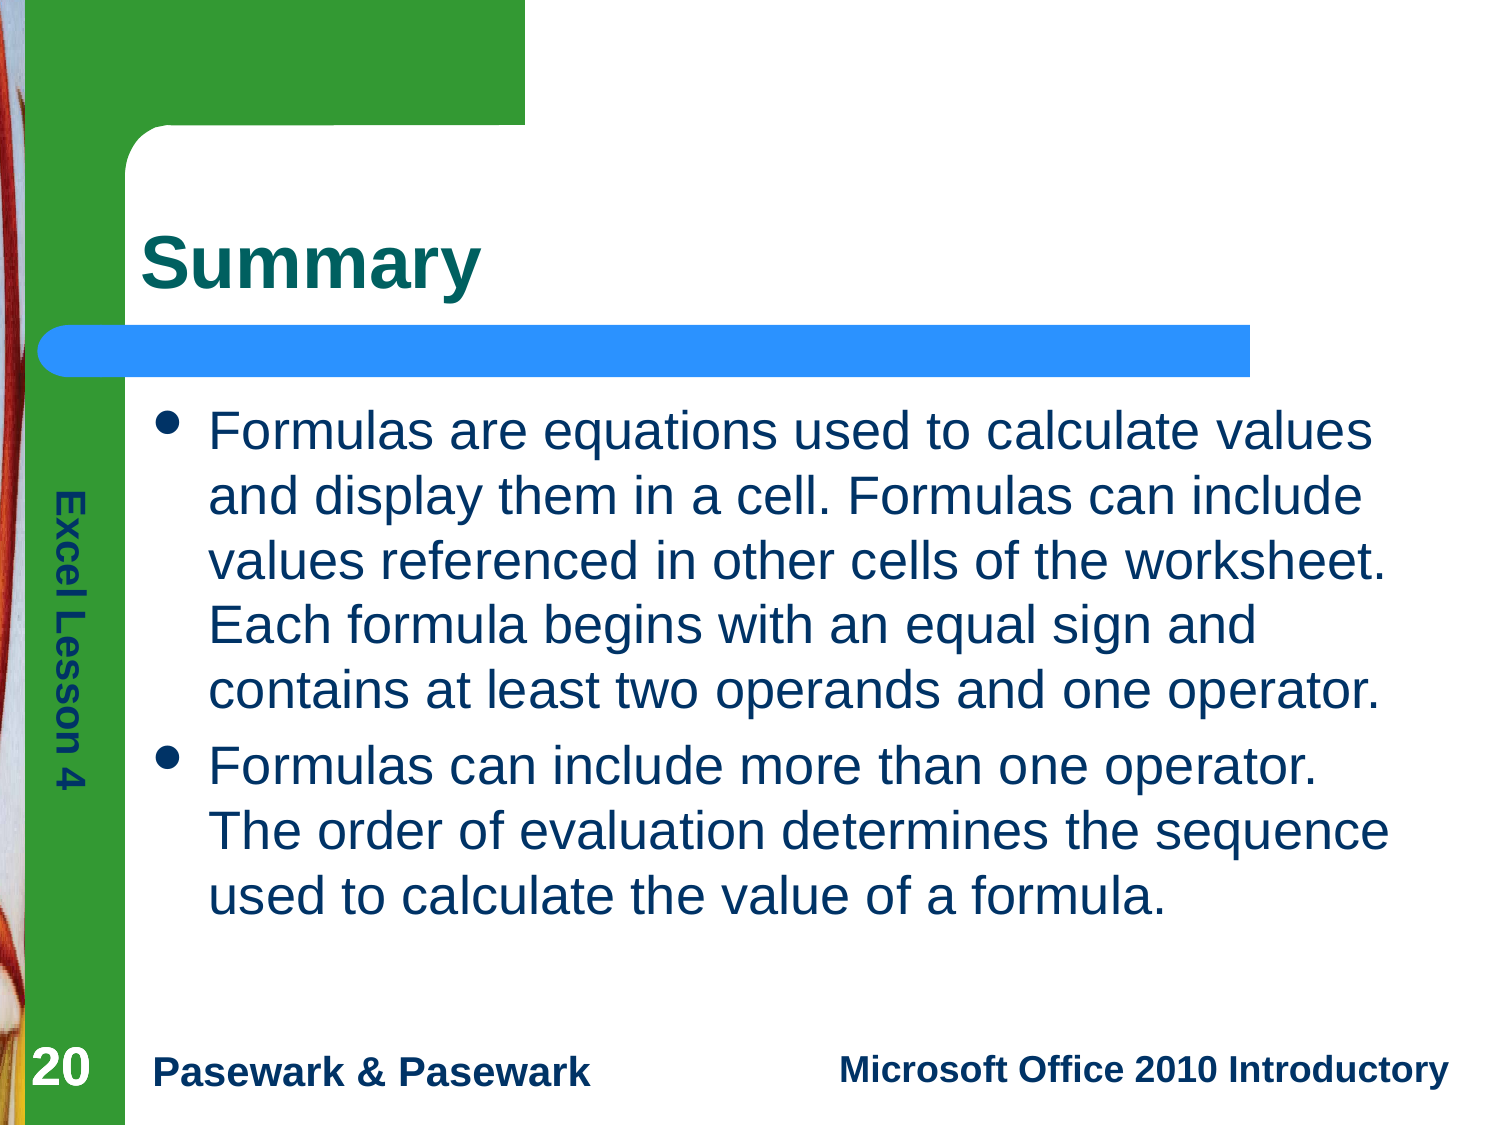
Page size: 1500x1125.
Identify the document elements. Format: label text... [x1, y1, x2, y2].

text_box 20 [13, 1023, 111, 1105]
title Summary [124, 124, 1426, 313]
list Formulas are equations used to calculate values and display them in a cell. Formulas can include values referenced in other cells of the worksheet. Each formula begins with an equal sign and contains at least two operands and one operator. Formulas can include more than one operator. The order of evaluation determines the sequence used to calculate the value of a formula. [137, 387, 1413, 999]
picture [0, 0, 25, 1125]
